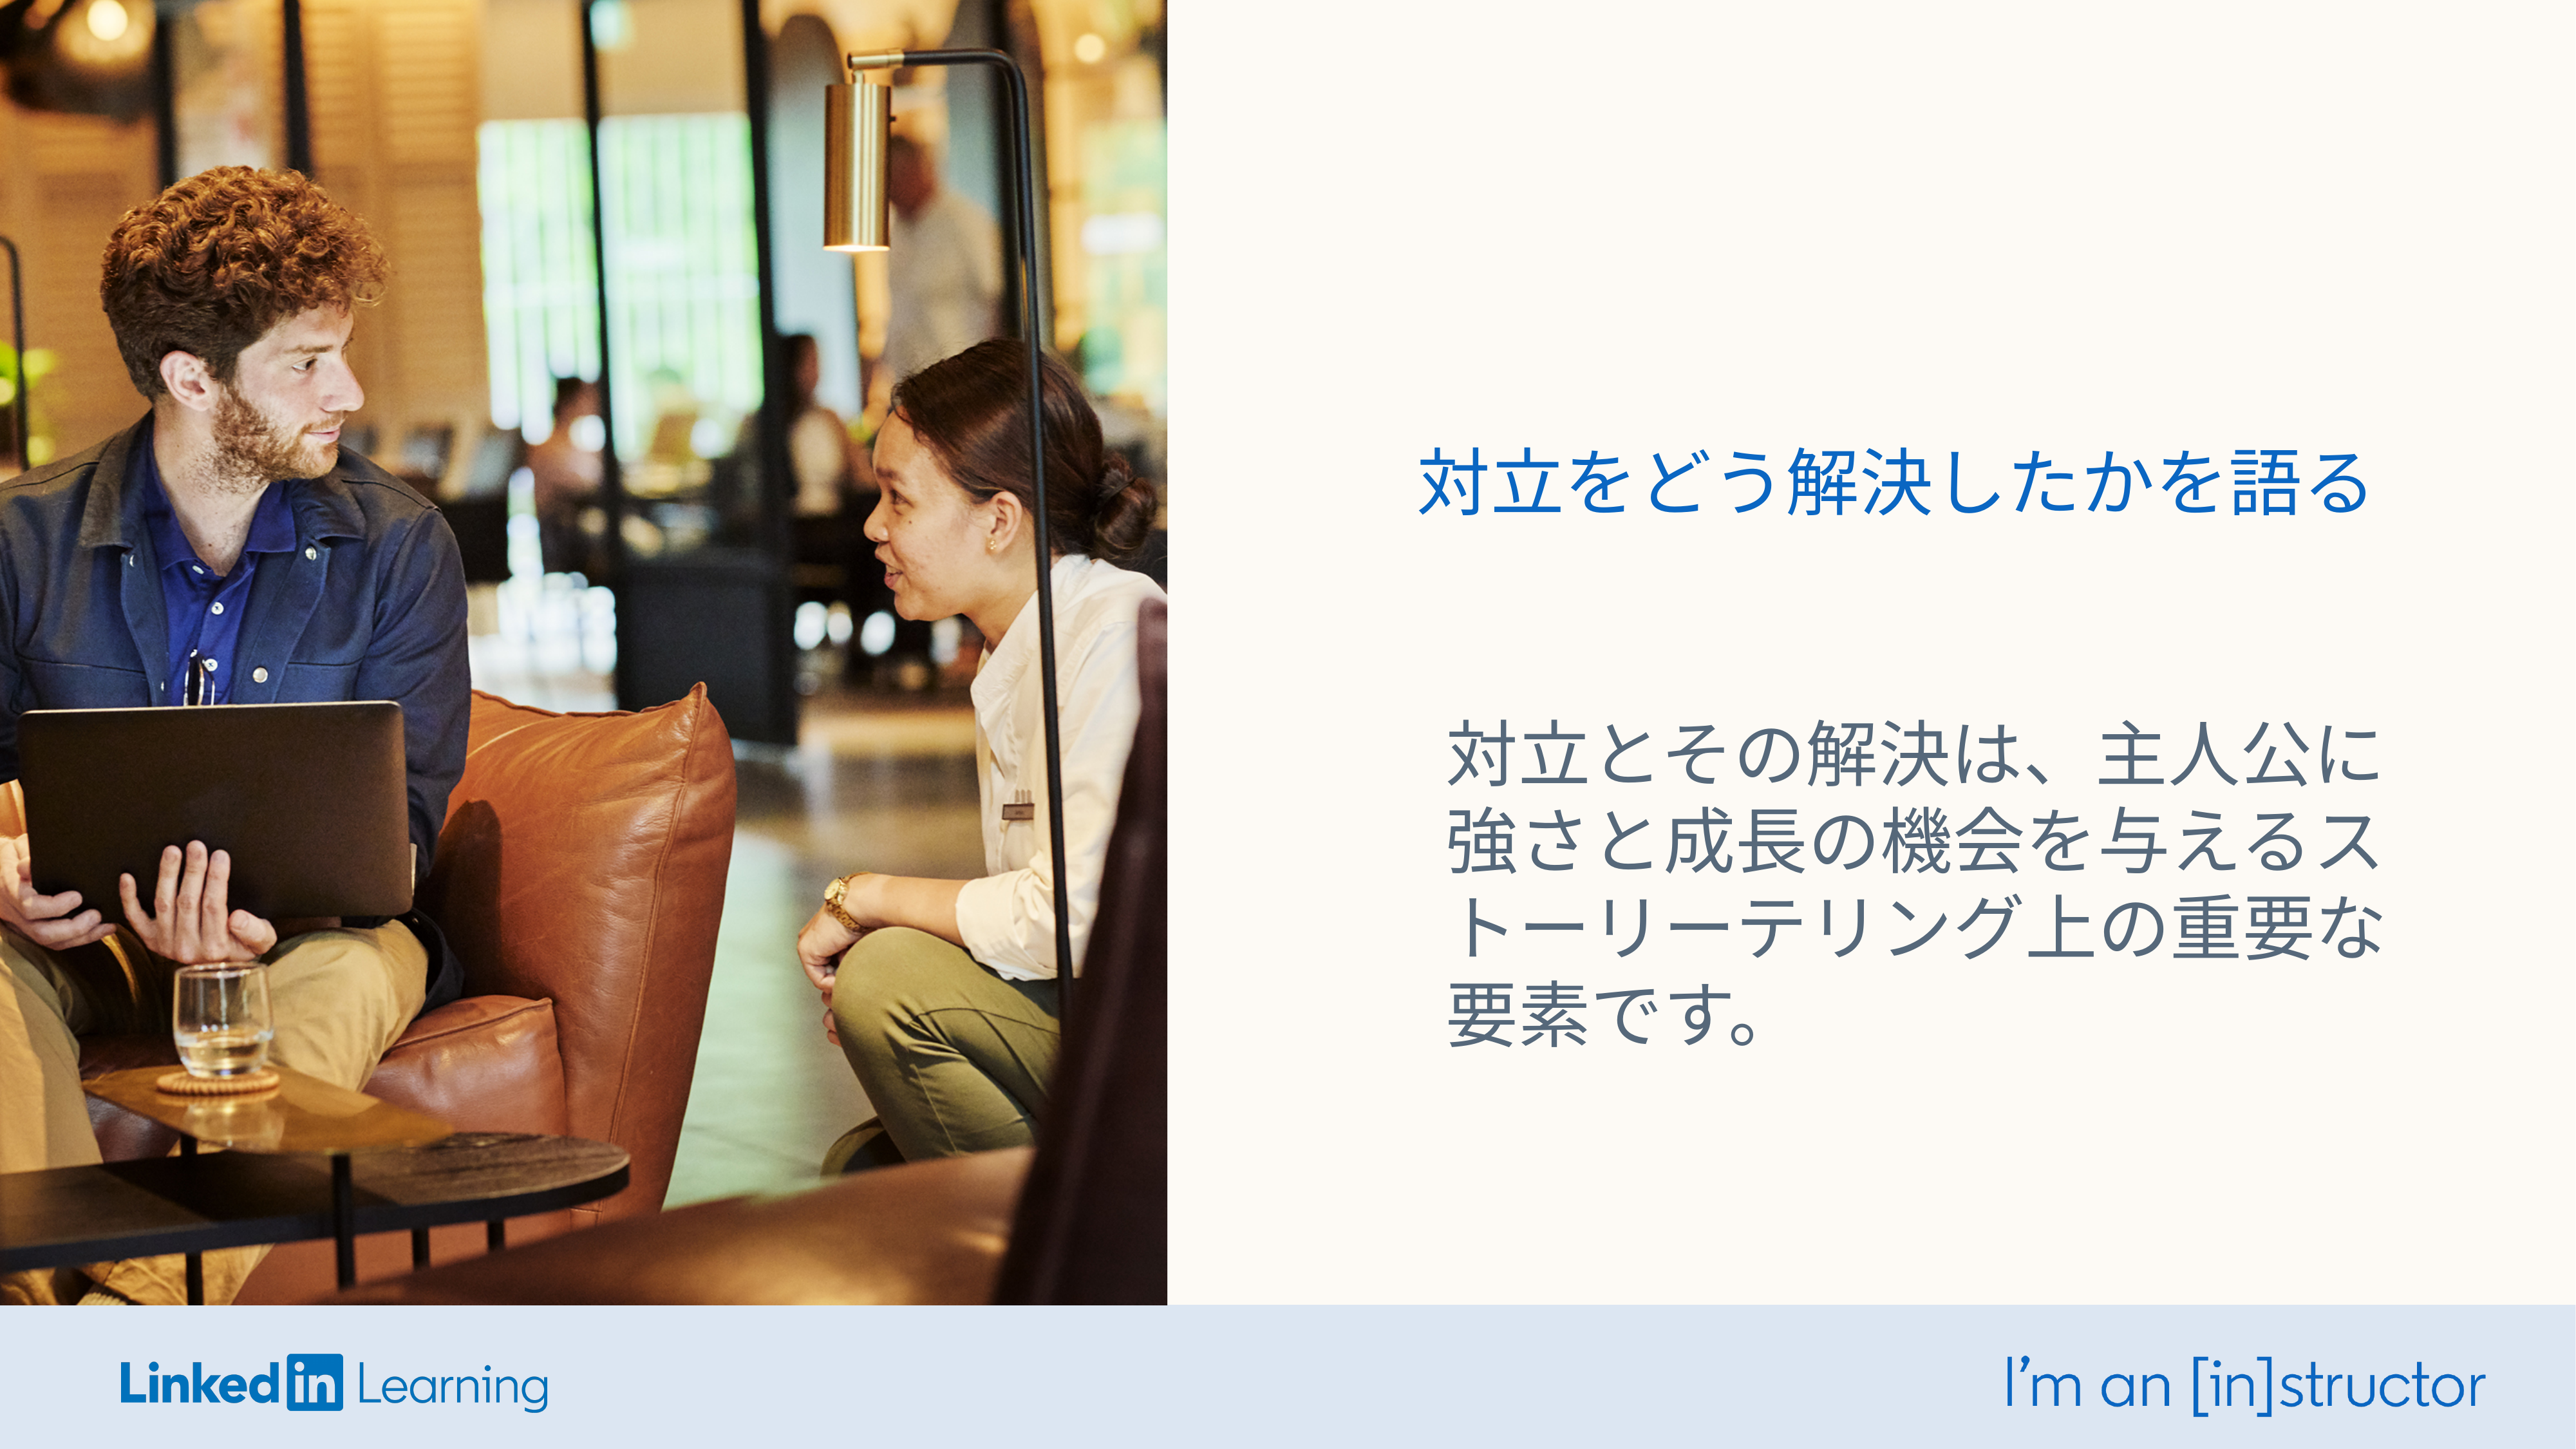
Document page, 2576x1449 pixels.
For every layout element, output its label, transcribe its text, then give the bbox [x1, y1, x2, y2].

list 対立とその解決は、主人公に強さと成長の機会を与えるストーリーテリング上の重要な要素です。 [1445, 703, 2438, 1128]
picture [2002, 1345, 2486, 1425]
picture [121, 1354, 547, 1413]
title 対立をどう解決したかを語る [1416, 440, 2466, 580]
picture [0, 0, 1168, 1305]
